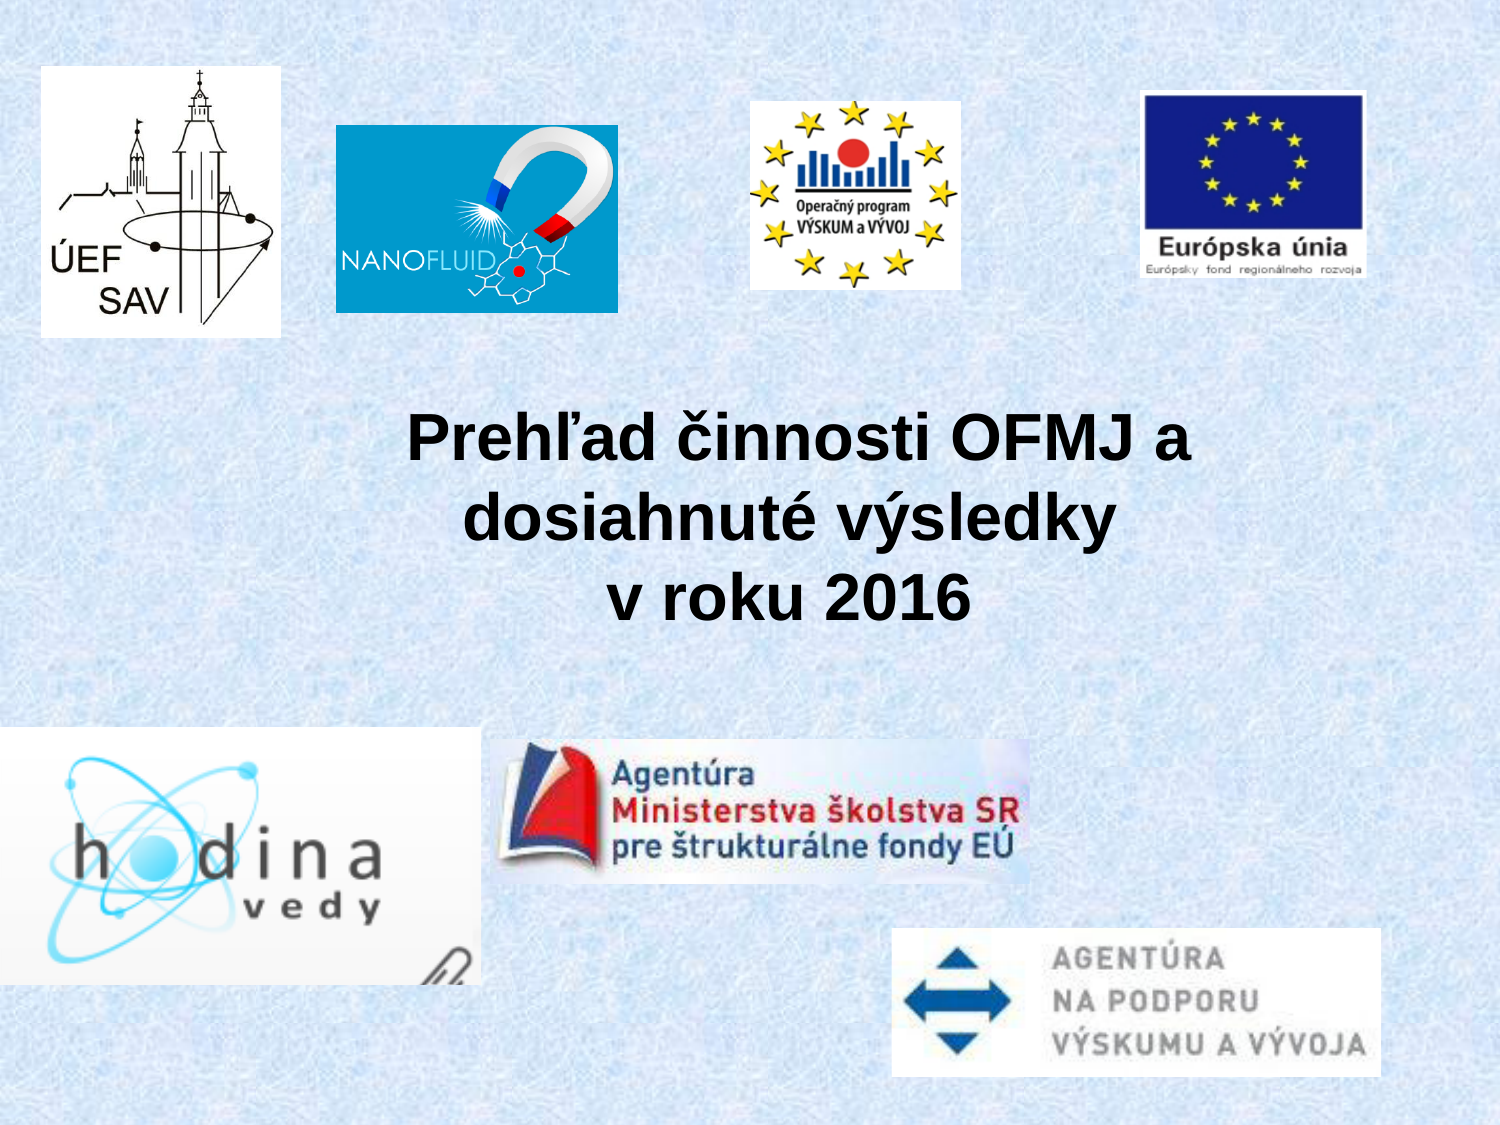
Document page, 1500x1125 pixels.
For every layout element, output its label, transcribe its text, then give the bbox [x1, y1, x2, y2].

text_box Prehľad činnosti OFMJ a dosiahnuté výsledky v roku 2016 [351, 386, 1247, 642]
picture [0, 0, 1500, 1125]
